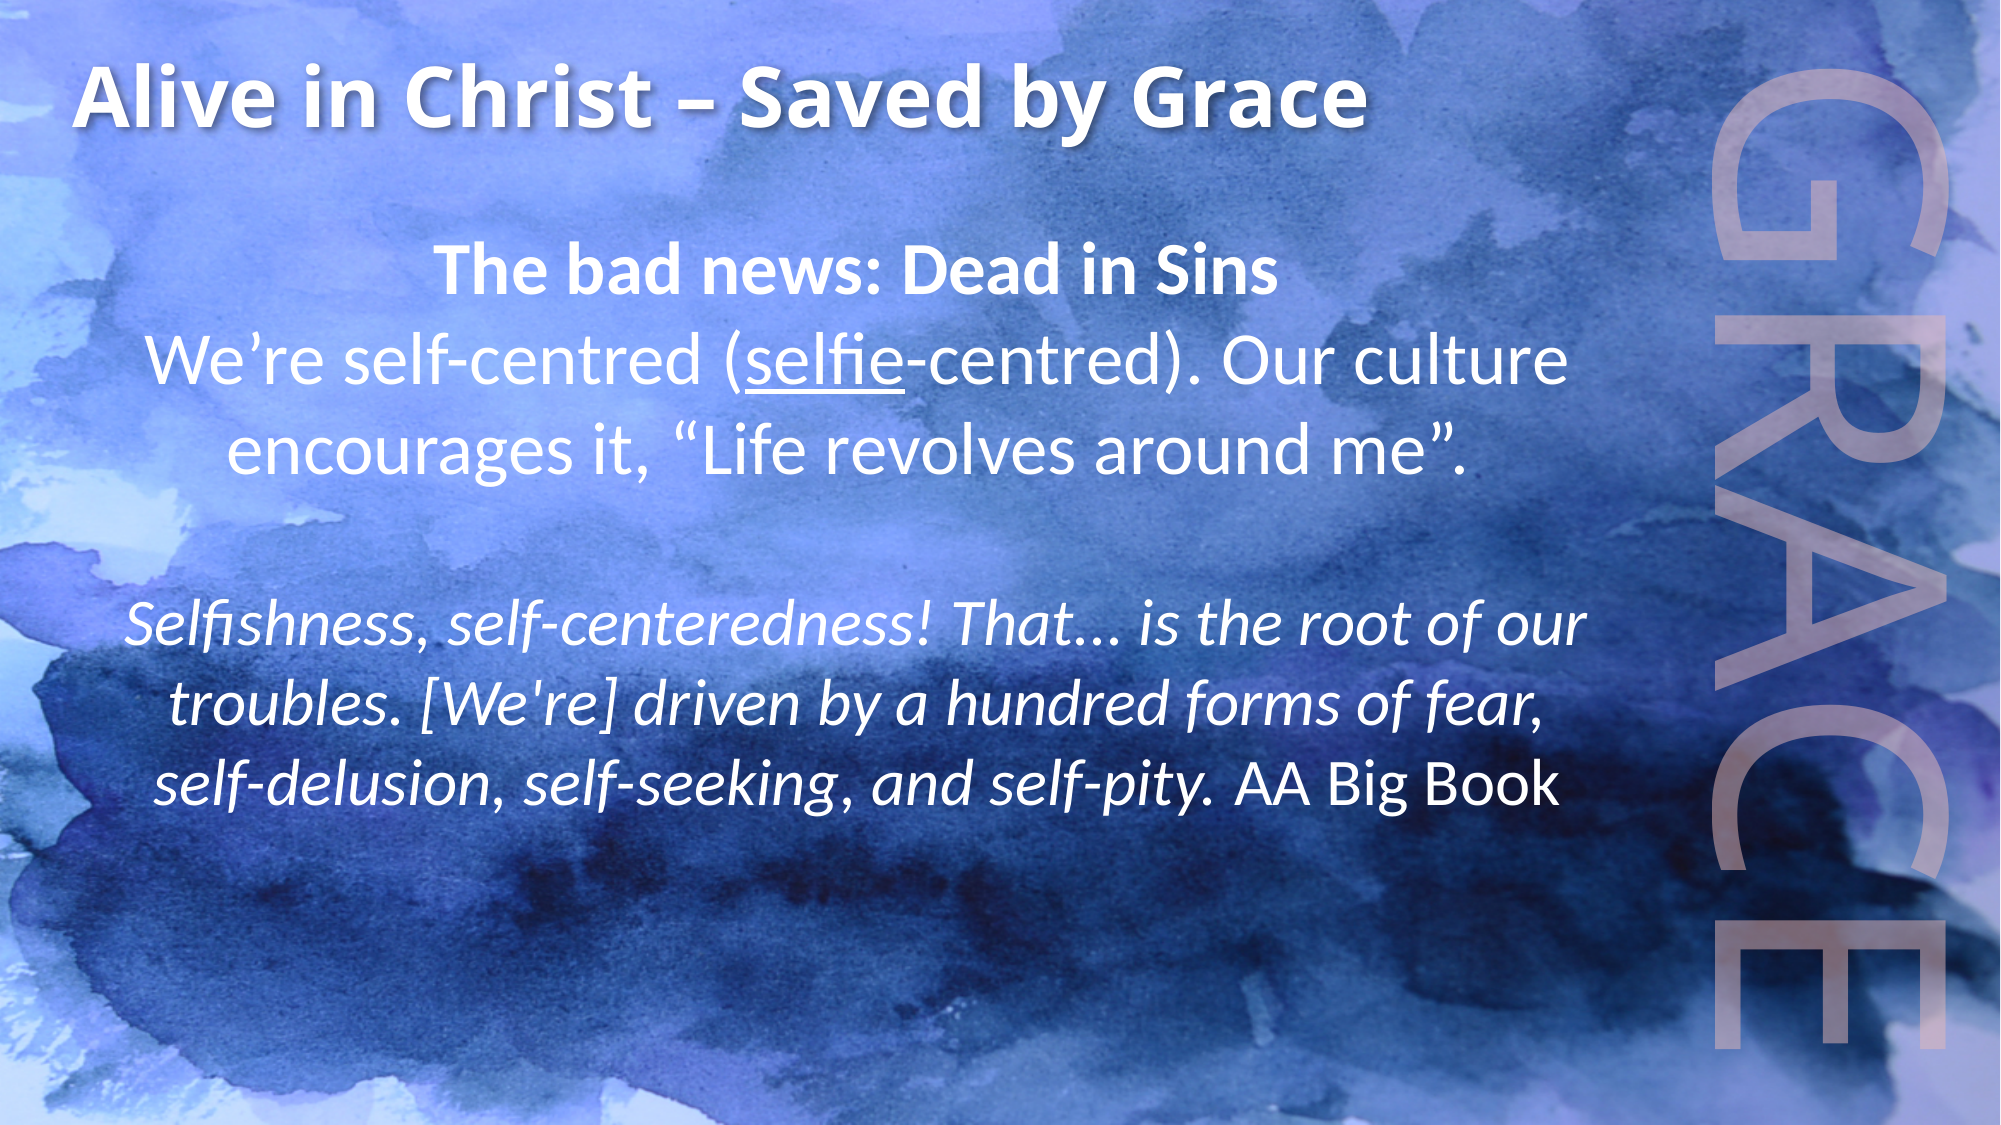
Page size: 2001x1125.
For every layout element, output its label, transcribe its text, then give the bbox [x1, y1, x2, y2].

text_box GRACE [1643, 34, 2000, 1085]
text_box The bad news: Dead in Sins We’re self-centred (selfie-centred). Our culture encourages it, “Life revolves around me”. Selfishness, self-centeredness! That... is the root of our troubles. [We're] driven by a hundred forms of fear, self-delusion, self-seeking, and self-pity. AA Big Book [90, 211, 1625, 827]
text_box Alive in Christ – Saved by Grace [46, 0, 1397, 188]
picture [0, 0, 2001, 1125]
